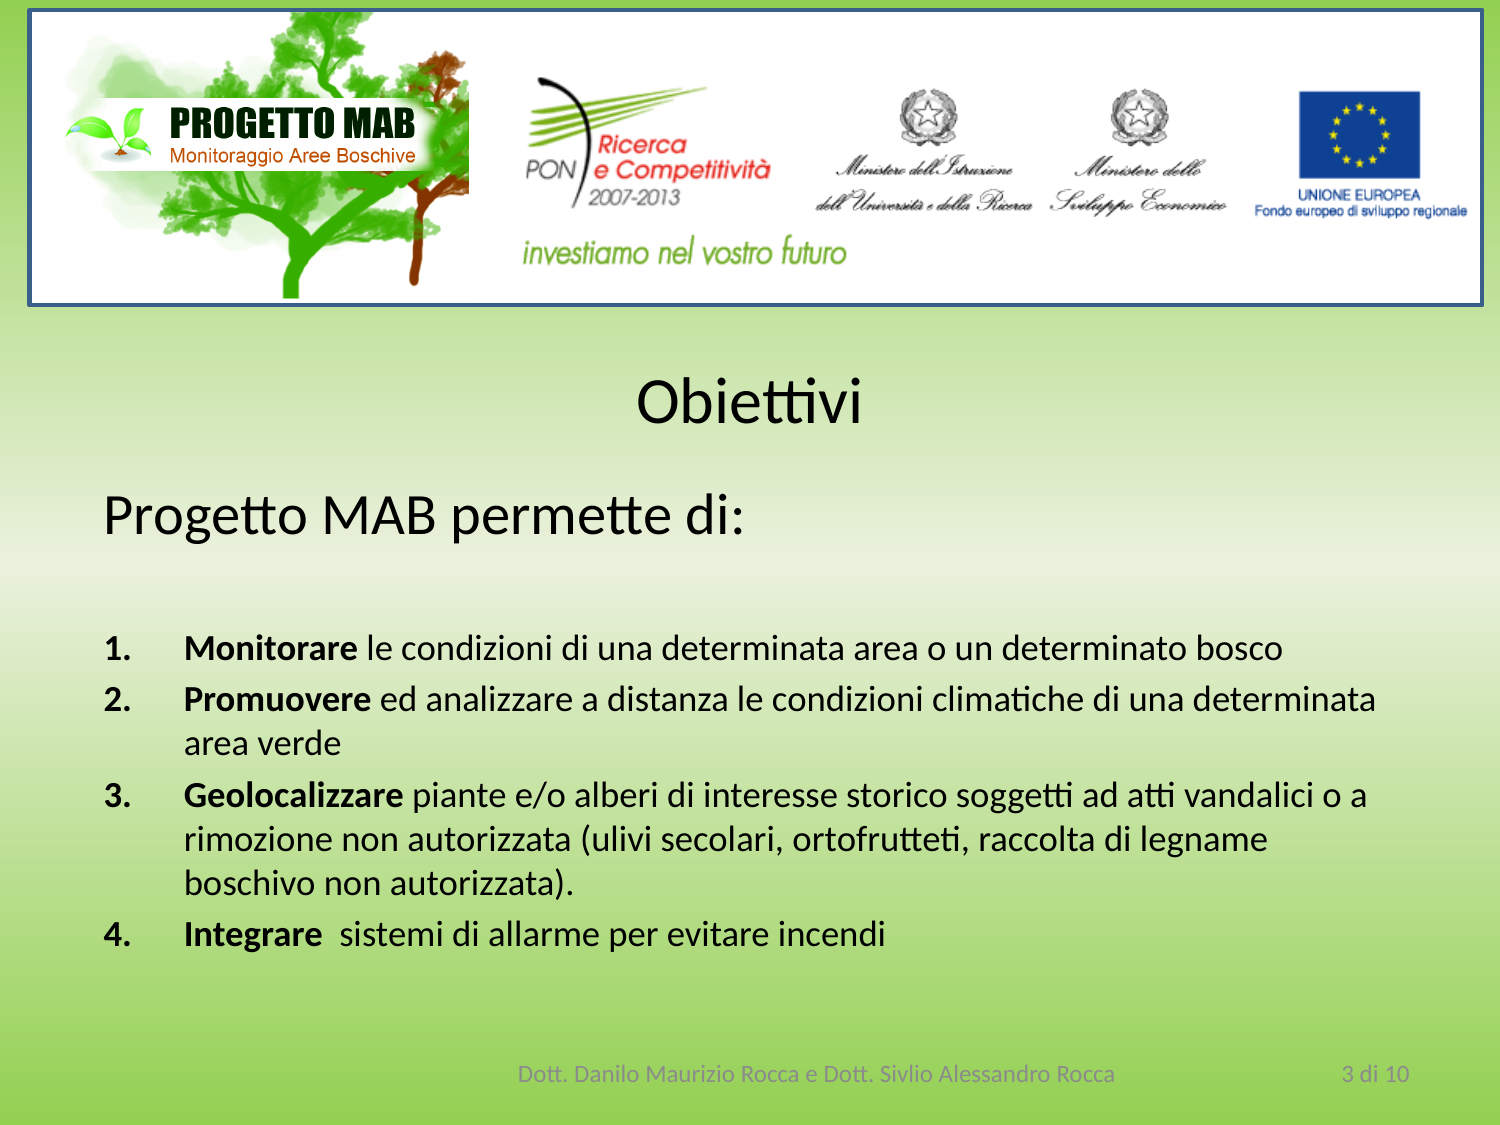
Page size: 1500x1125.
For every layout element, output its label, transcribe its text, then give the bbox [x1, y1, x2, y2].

slide_number 3 di 10 [1139, 1042, 1425, 1103]
subtitle Progetto MAB permette di: Monitorare le condizioni di una determinata area o un determinato bosco Promuovere ed analizzare a distanza le condizioni climatiche di una determinata area verde Geolocalizzare piante e/o alberi di interesse storico soggetti ad atti vandalici o a rimozione non autorizzata (ulivi secolari, ortofrutteti, raccolta di legname boschivo non autorizzata). Integrare sistemi di allarme per evitare incendi [88, 468, 1400, 965]
title Obiettivi [112, 349, 1388, 445]
footer Dott. Danilo Maurizio Rocca e Dott. Sivlio Alessandro Rocca [501, 1042, 1139, 1103]
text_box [29, 9, 1483, 306]
